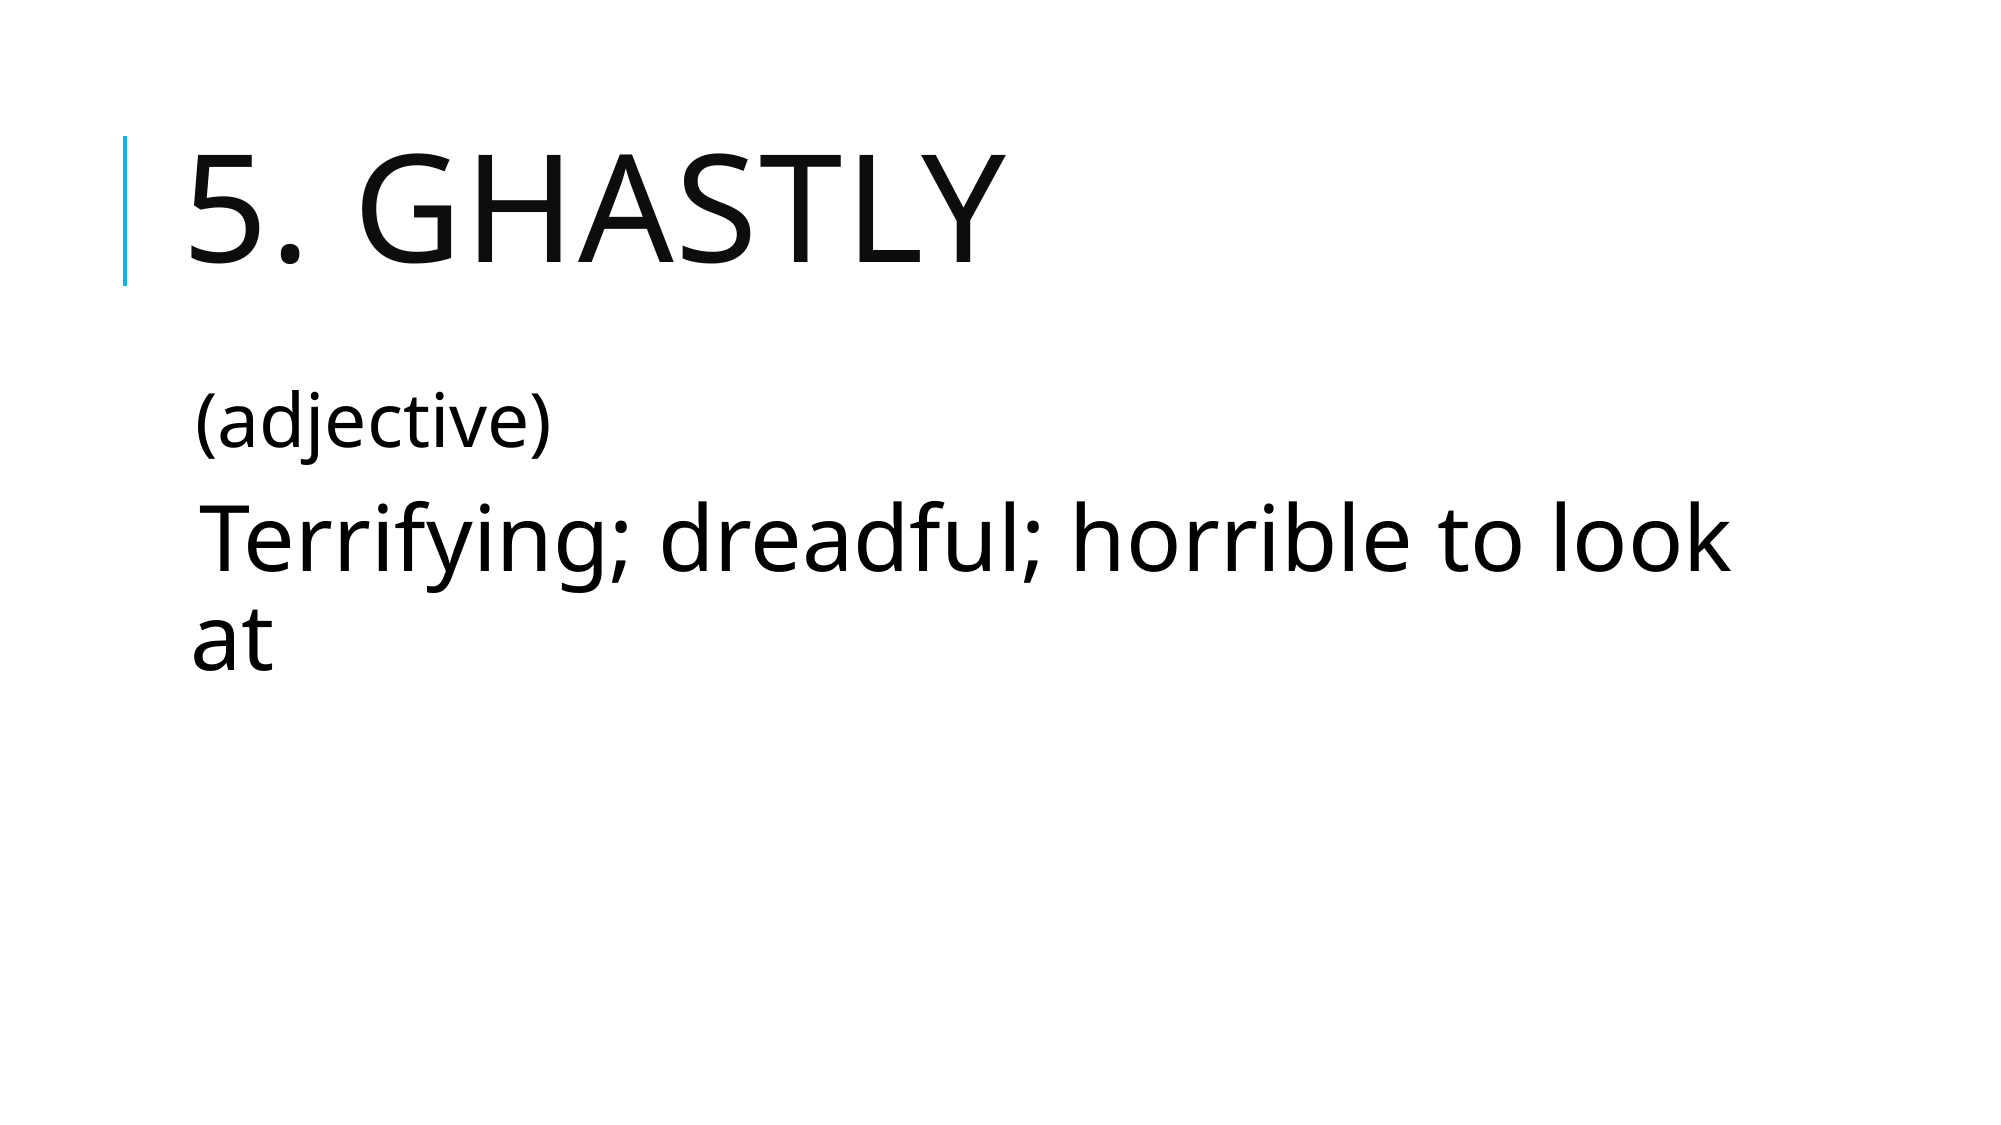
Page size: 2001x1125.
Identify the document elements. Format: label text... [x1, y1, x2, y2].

list (adjective) Terrifying; dreadful; horrible to look at [168, 375, 1763, 1035]
title 5. ghastly [168, 96, 1763, 342]
